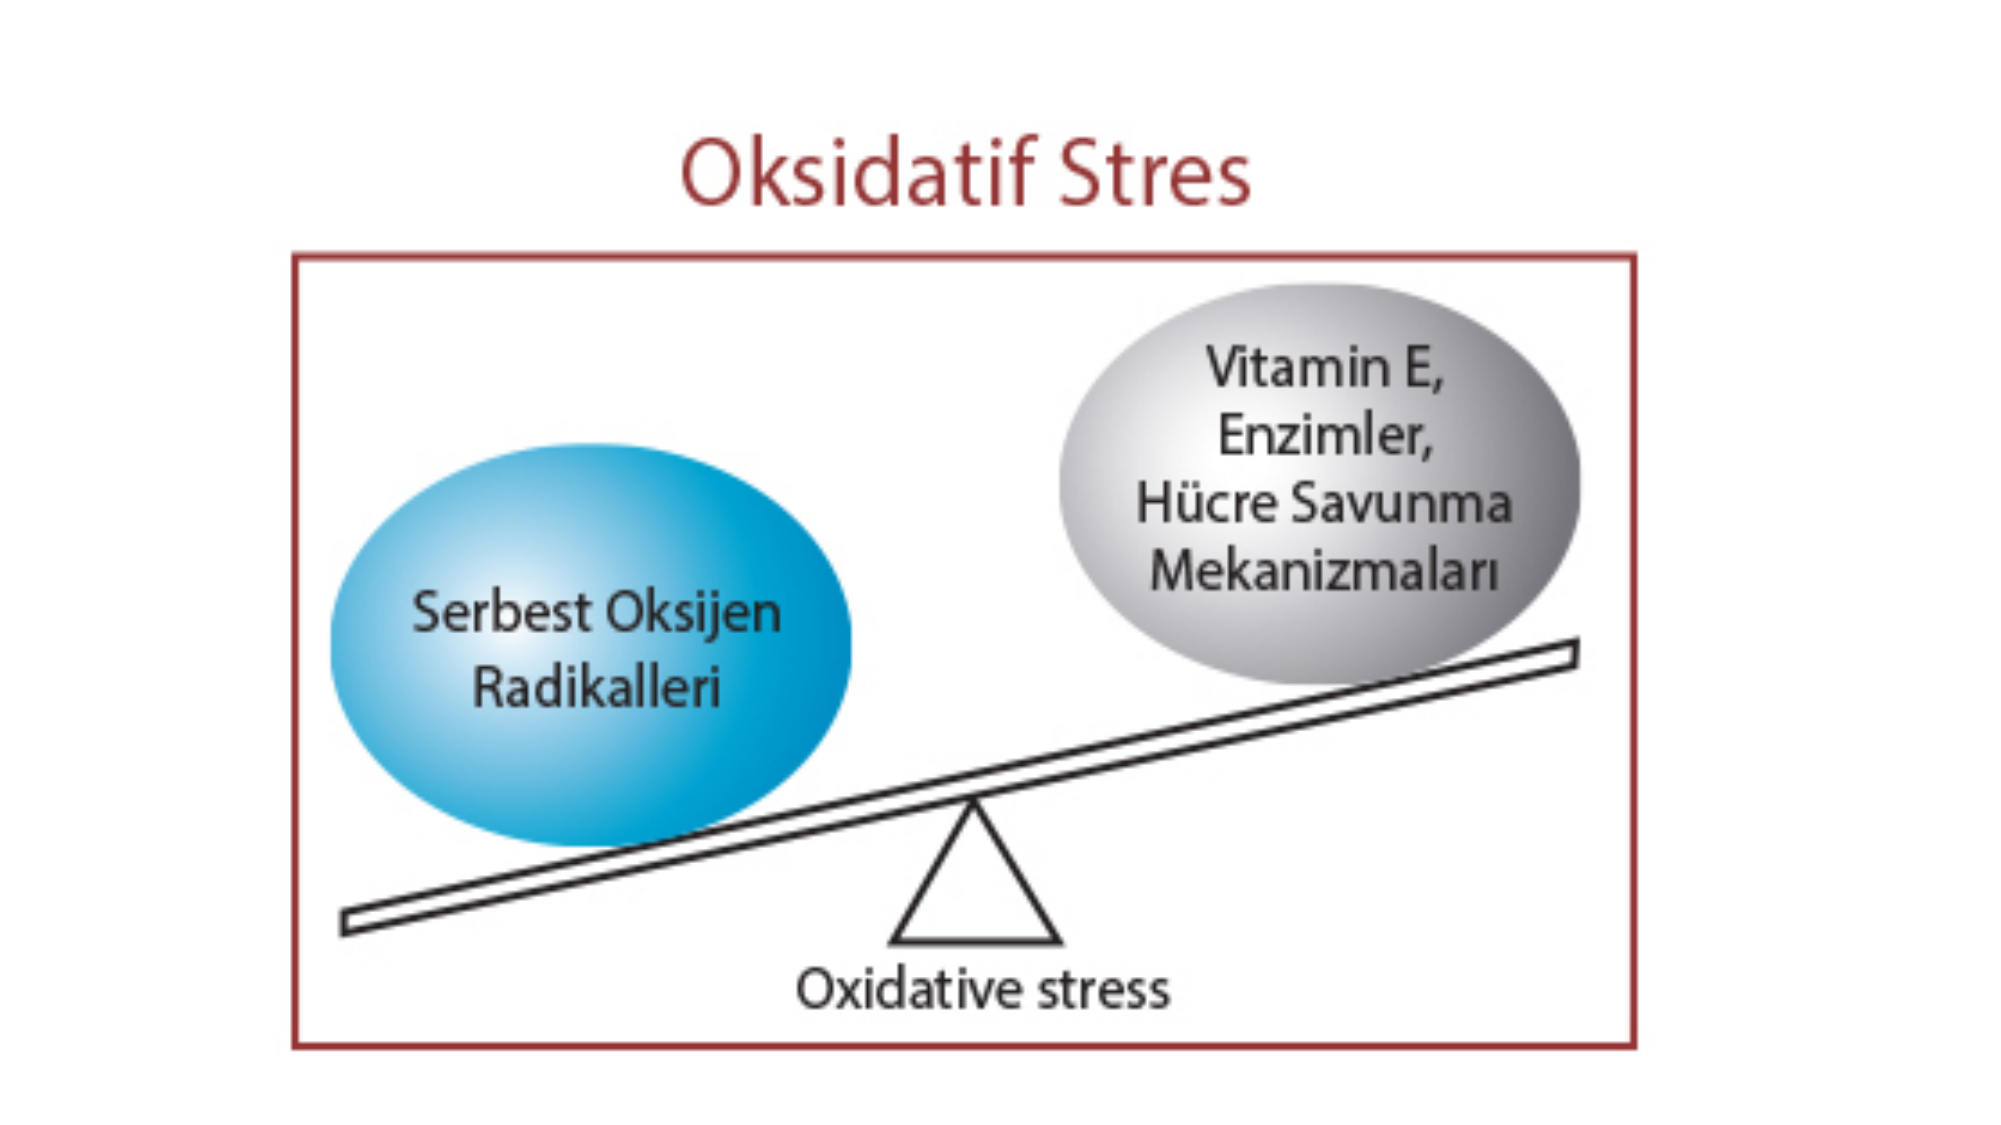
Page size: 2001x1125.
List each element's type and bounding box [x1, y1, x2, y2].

list [246, 90, 1689, 1094]
